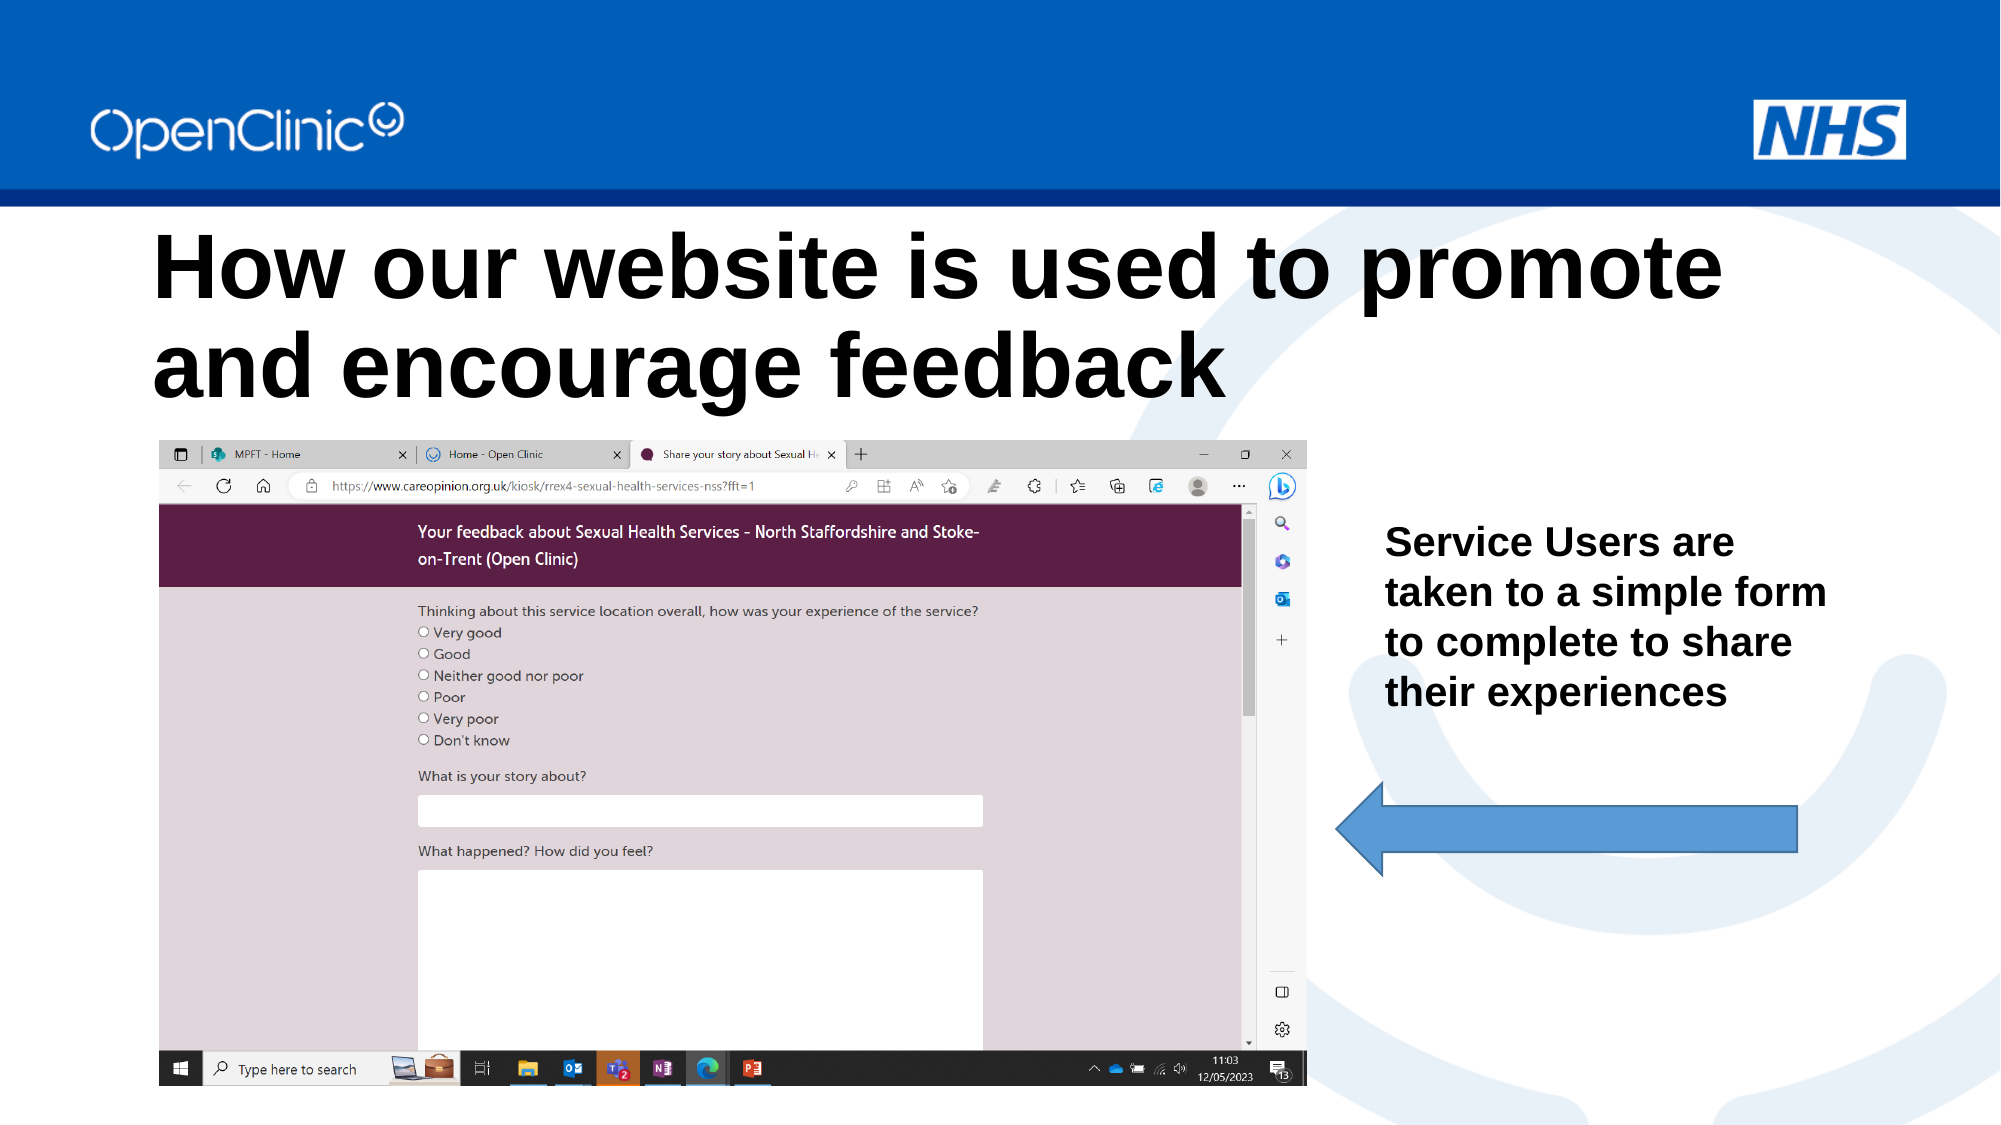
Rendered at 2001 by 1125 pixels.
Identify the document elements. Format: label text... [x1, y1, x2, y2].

text_box Service Users are taken to a simple form to complete to share their experiences [1370, 506, 1844, 722]
picture [0, 0, 2001, 1125]
text_box [1334, 780, 1799, 878]
title How our website is used to promote and encourage feedback [137, 209, 1863, 428]
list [159, 440, 1307, 1086]
